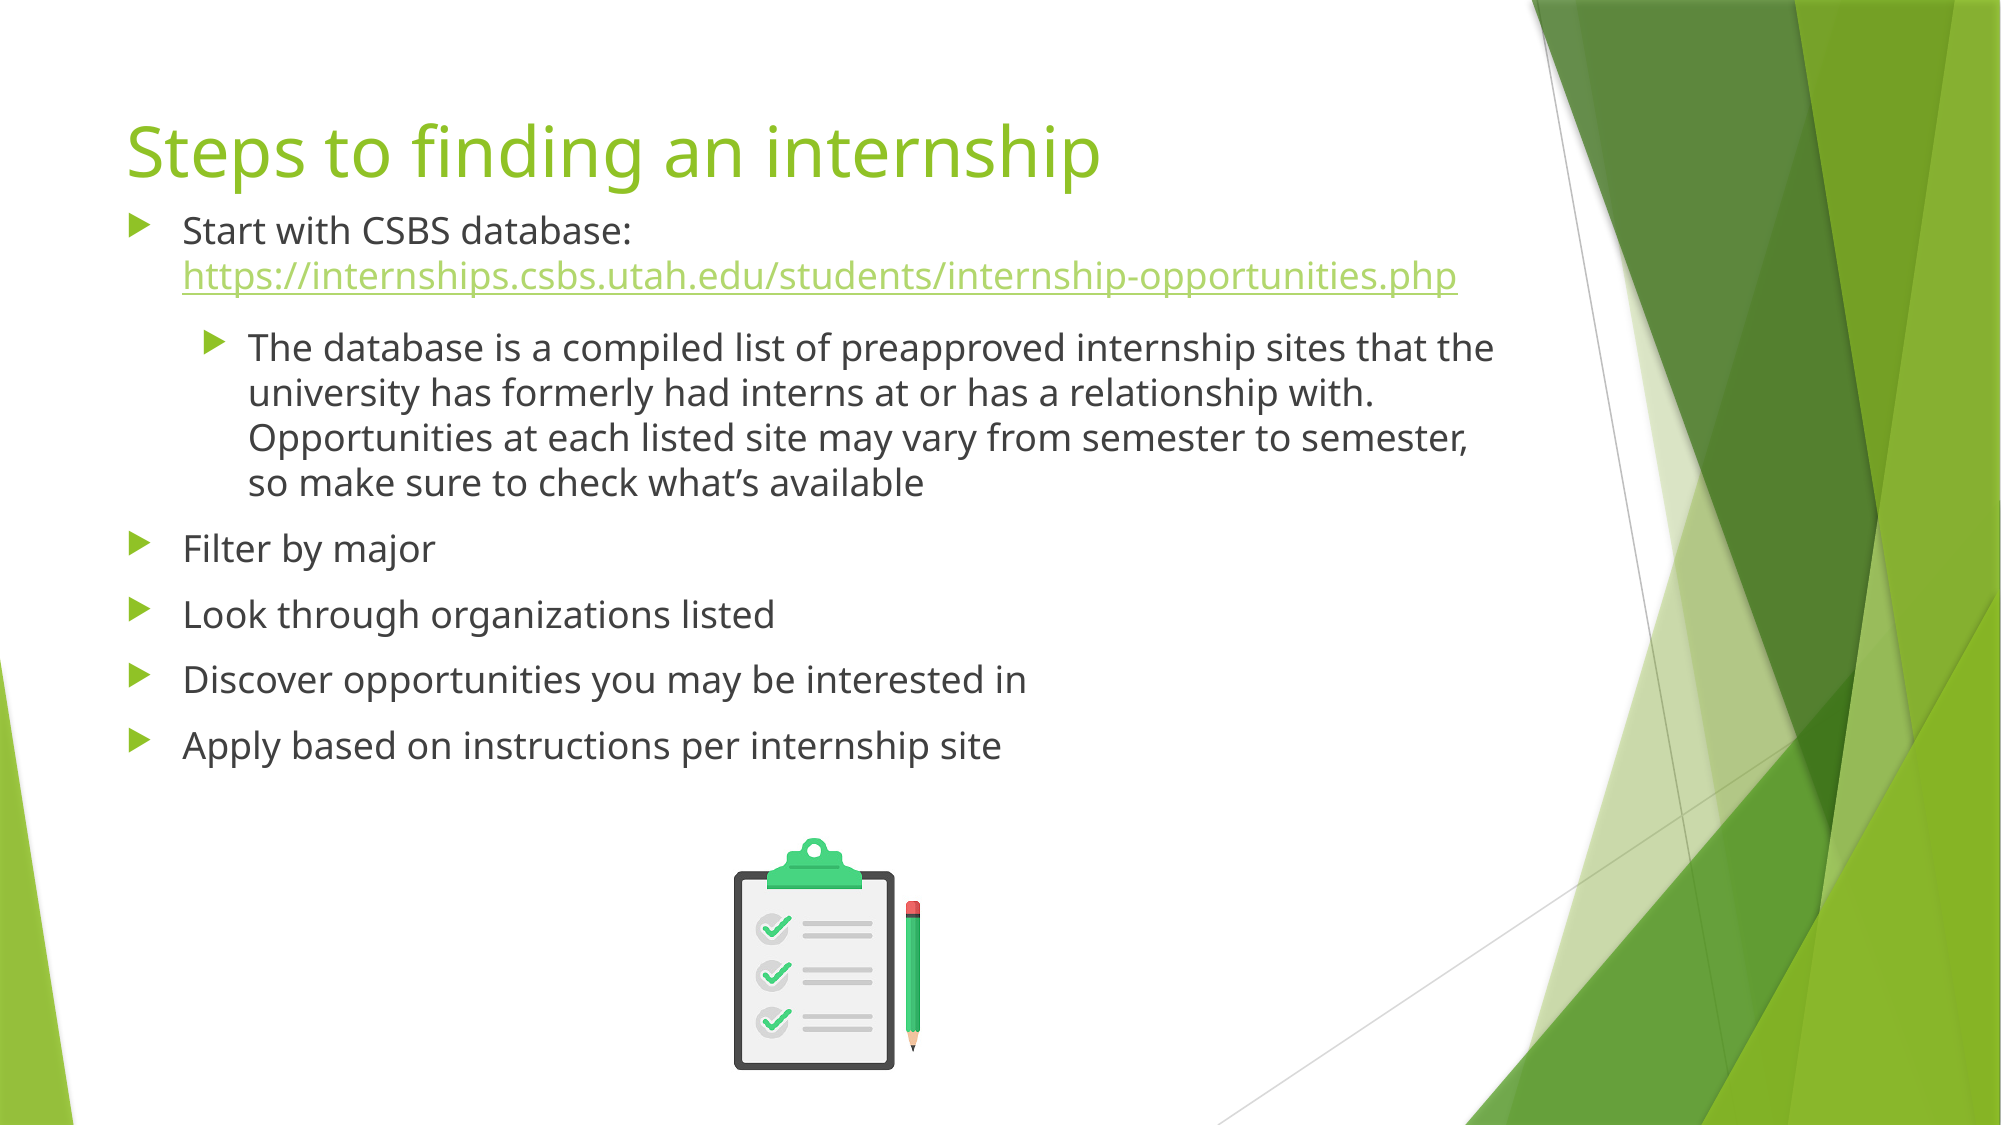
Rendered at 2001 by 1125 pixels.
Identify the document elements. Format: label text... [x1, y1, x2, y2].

picture [644, 783, 988, 1125]
list Start with CSBS database: https://internships.csbs.utah.edu/students/internship-opportunities.php The database is a compiled list of preapproved internship sites that the university has formerly had interns at or has a relationship with. Opportunities at each listed site may vary from semester to semester, so make sure to check what’s available Filter by major Look through organizations listed Discover opportunities you may be interested in Apply based on instructions per internship site [111, 199, 1522, 860]
title Steps to finding an internship [111, 99, 1522, 199]
